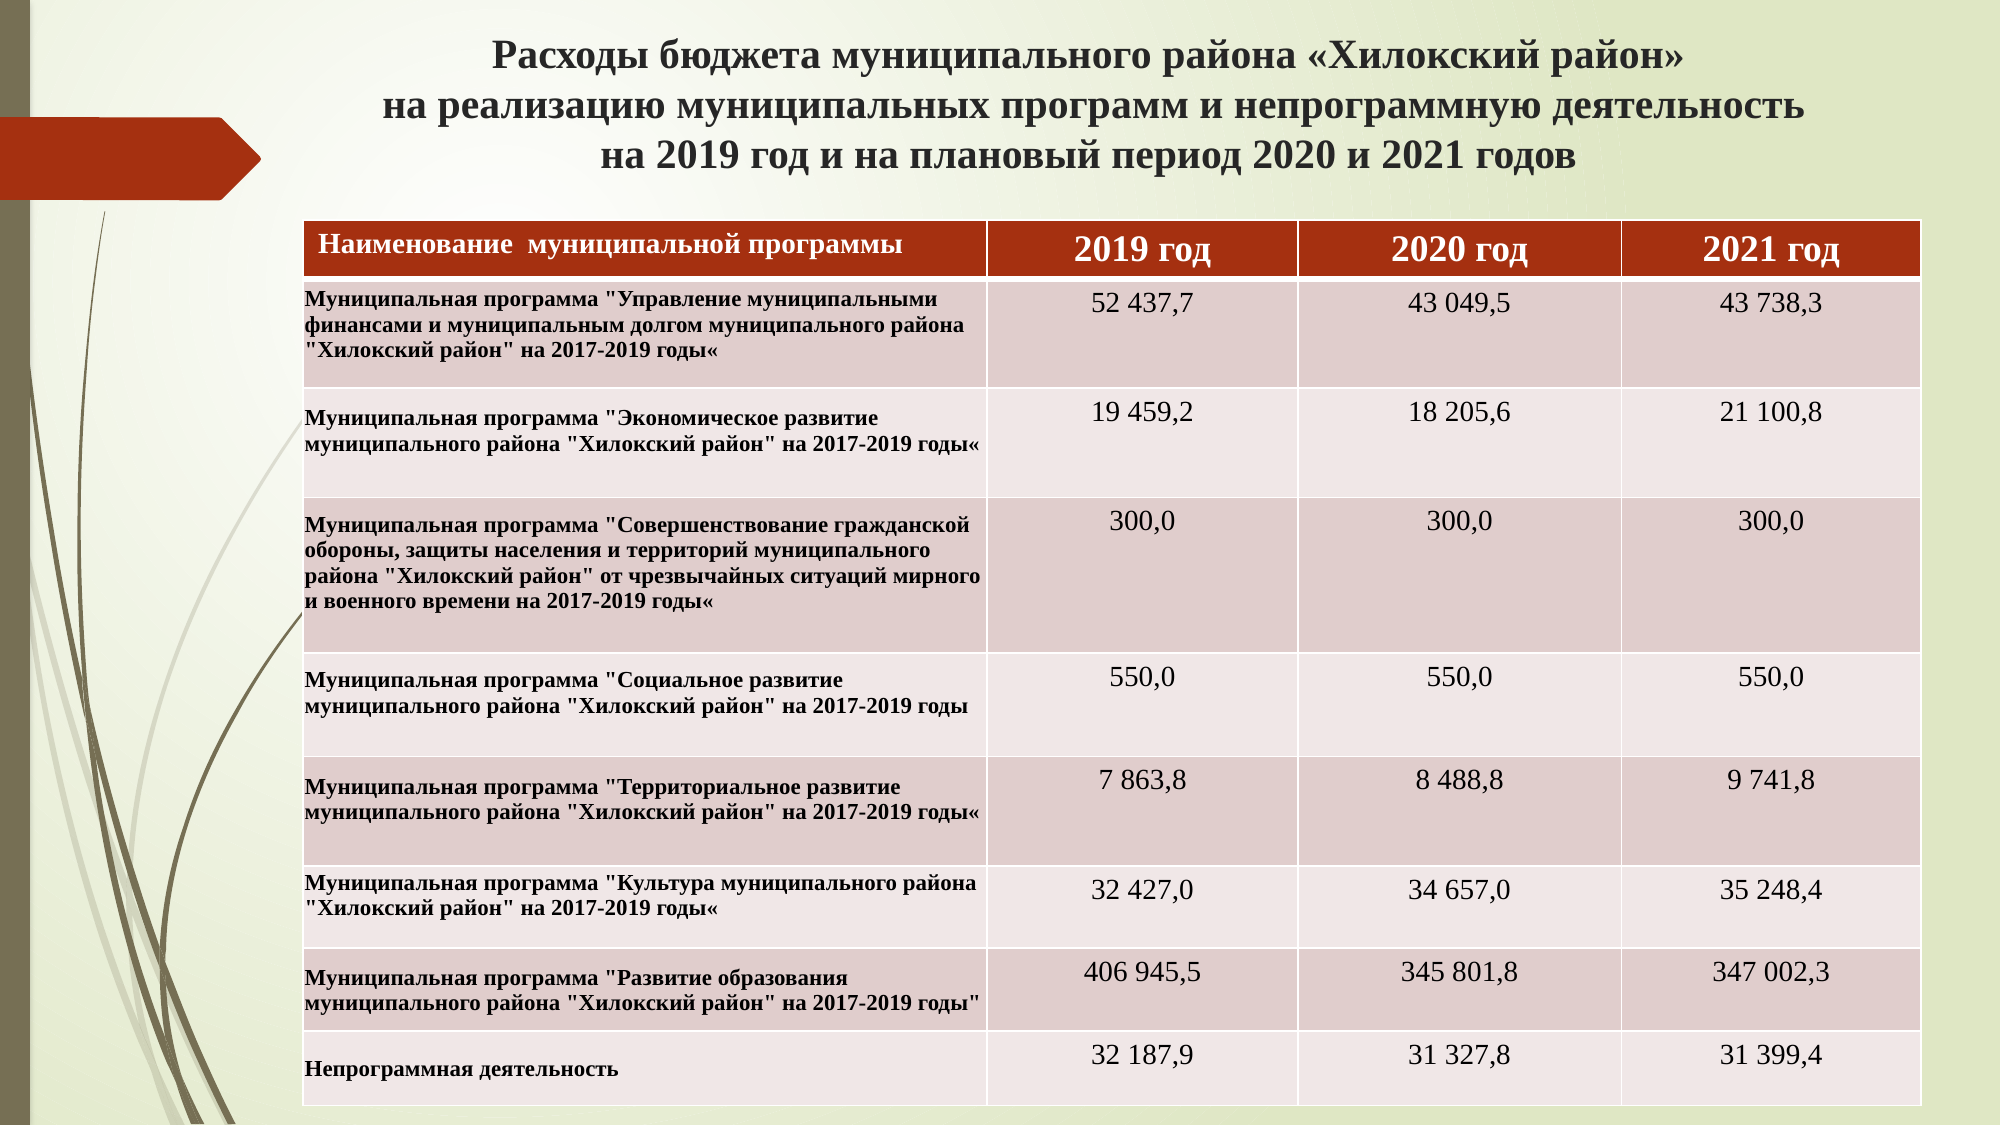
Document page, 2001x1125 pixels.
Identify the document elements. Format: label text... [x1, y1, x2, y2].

table_cell 18 205,6 [1299, 389, 1621, 497]
table_header 2020 год [1299, 221, 1621, 276]
table_cell 550,0 [1299, 654, 1621, 756]
table_cell Муниципальная программа "Экономическое развитие муниципального района "Хилокский район" на 2017-2019 годы« [304, 389, 986, 497]
table_cell 19 459,2 [988, 389, 1297, 497]
table_cell Муниципальная программа "Управление муниципальными финансами и муниципальным долгом муниципального района "Хилокский район" на 2017-2019 годы« [304, 282, 986, 387]
table_cell 34 657,0 [1299, 867, 1621, 947]
table_cell 300,0 [988, 498, 1297, 652]
table_cell 300,0 [1622, 498, 1920, 652]
table_cell 43 738,3 [1622, 282, 1920, 387]
table_cell 406 945,5 [988, 949, 1297, 1030]
table_cell Непрограммная деятельность [304, 1032, 986, 1105]
table_cell 345 801,8 [1299, 949, 1621, 1030]
table_cell 35 248,4 [1622, 867, 1920, 947]
table_cell 32 187,9 [988, 1032, 1297, 1105]
table_cell 7 863,8 [988, 757, 1297, 865]
table_cell Муниципальная программа "Совершенствование гражданской обороны, защиты населения и территорий муниципального района "Хилокский район" от чрезвычайных ситуаций мирного и военного времени на 2017-2019 годы« [304, 498, 986, 652]
table_cell 32 427,0 [988, 867, 1297, 947]
title Расходы бюджета муниципального района «Хилокский район» на реализацию муниципальных программ и непрограммную деятельность на 2019 год и на плановый период 2020 и 2021 годов [255, 19, 1922, 209]
table_cell Муниципальная программа "Социальное развитие муниципального района "Хилокский район" на 2017-2019 годы [304, 654, 986, 756]
table_cell Муниципальная программа "Культура муниципального района "Хилокский район" на 2017-2019 годы« [304, 867, 986, 947]
table_header 2019 год [988, 221, 1297, 276]
table_cell Муниципальная программа "Территориальное развитие муниципального района "Хилокский район" на 2017-2019 годы« [304, 757, 986, 865]
table_cell 31 327,8 [1299, 1032, 1621, 1105]
table_cell 347 002,3 [1622, 949, 1920, 1030]
table_cell Муниципальная программа "Развитие образования муниципального района "Хилокский район" на 2017-2019 годы" [304, 949, 986, 1030]
table_cell 21 100,8 [1622, 389, 1920, 497]
table_header Наименование муниципальной программы [304, 221, 986, 276]
table_cell 52 437,7 [988, 282, 1297, 387]
table_cell 550,0 [988, 654, 1297, 756]
table_cell 43 049,5 [1299, 282, 1621, 387]
table_cell 300,0 [1299, 498, 1621, 652]
table_cell 8 488,8 [1299, 757, 1621, 865]
table_header 2021 год [1622, 221, 1920, 276]
table_cell 550,0 [1622, 654, 1920, 756]
table_cell 31 399,4 [1622, 1032, 1920, 1105]
table_cell 9 741,8 [1622, 757, 1920, 865]
